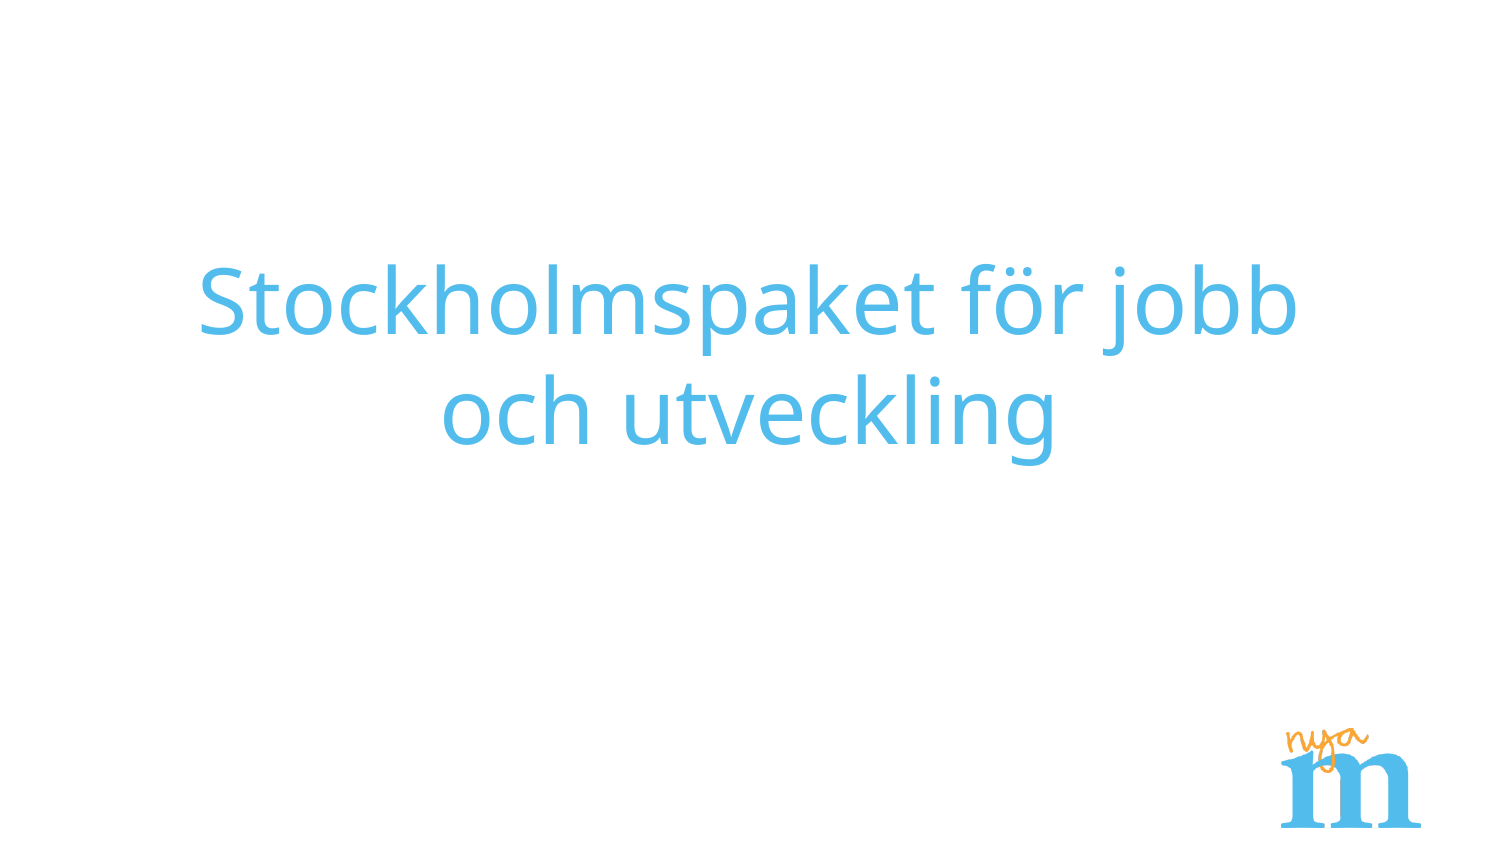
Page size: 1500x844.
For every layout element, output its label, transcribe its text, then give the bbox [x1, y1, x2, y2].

picture [1281, 728, 1421, 828]
title Stockholmspaket för jobb och utveckling [112, 262, 1388, 443]
